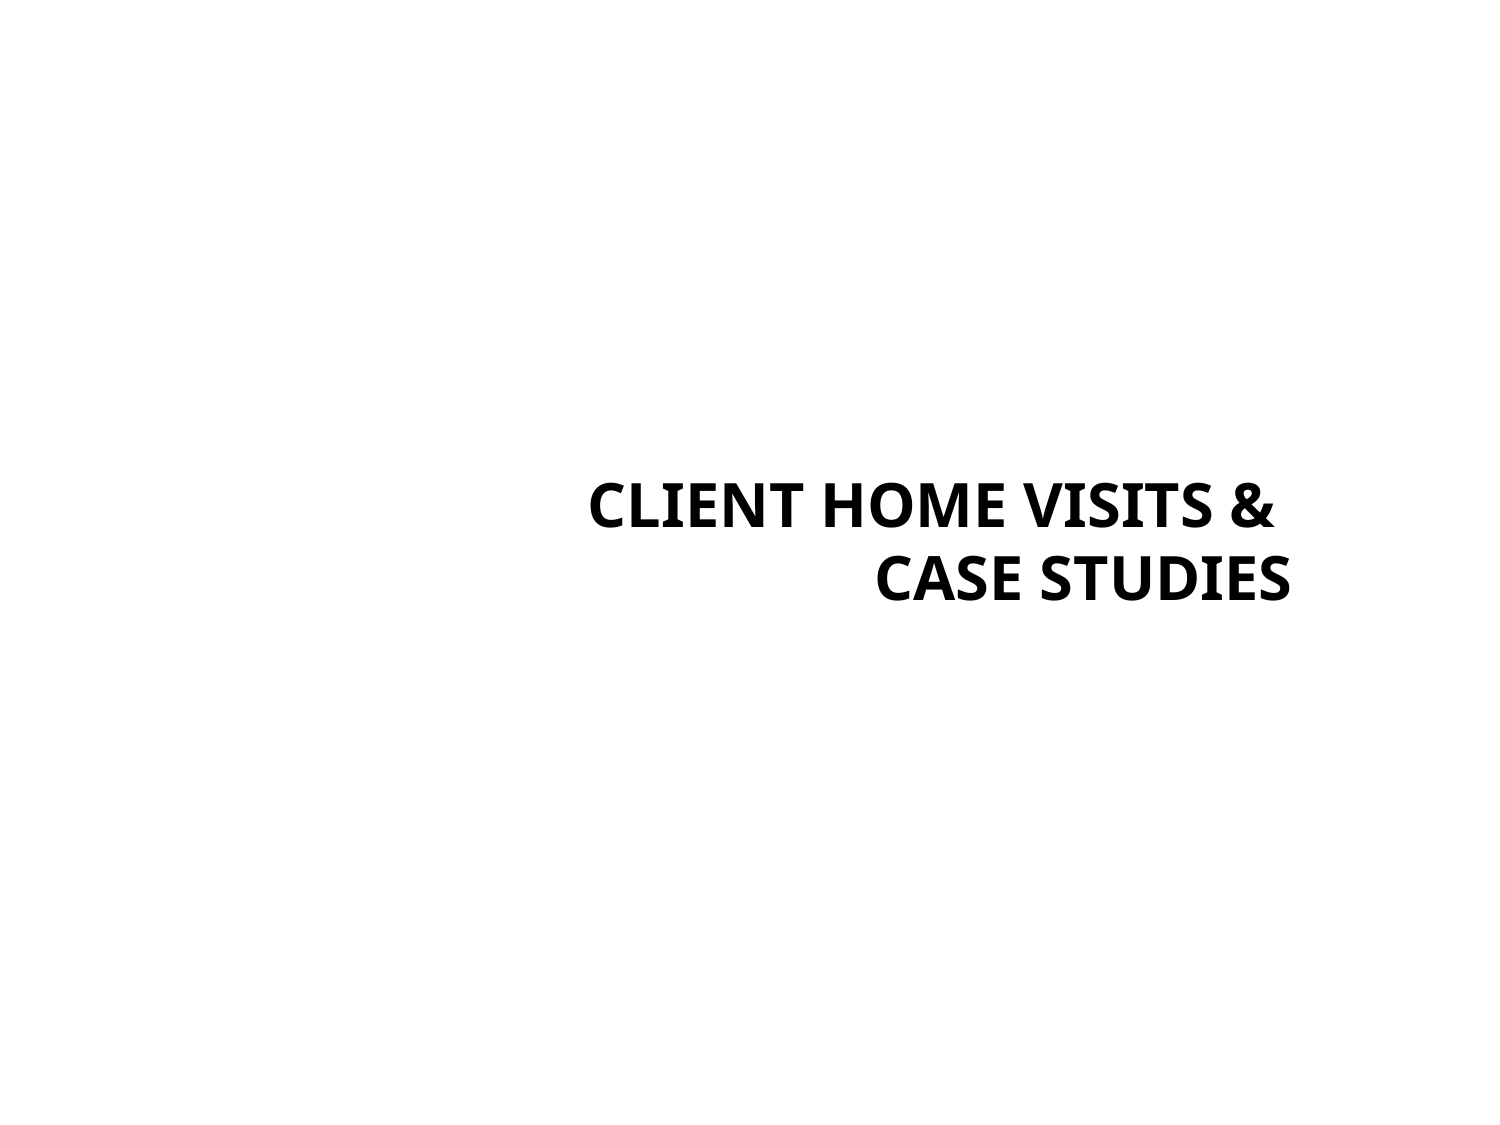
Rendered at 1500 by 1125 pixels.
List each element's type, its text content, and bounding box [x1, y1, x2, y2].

title Client Home Visits & Case Studies [425, 462, 1300, 687]
